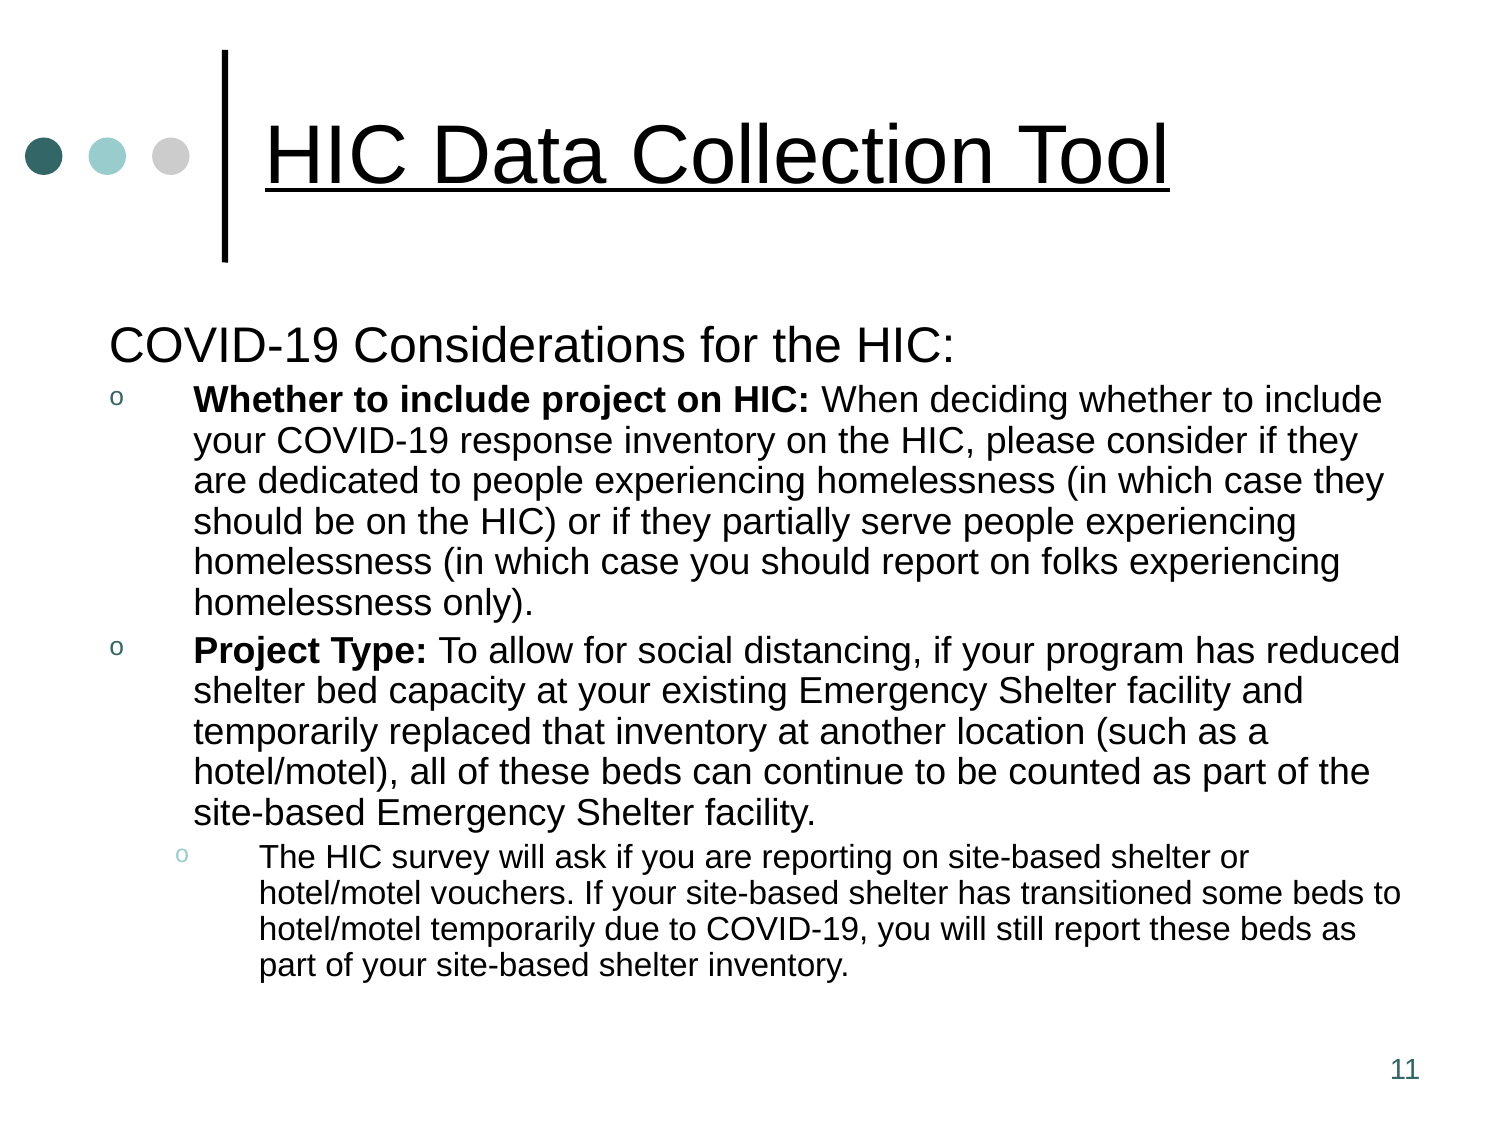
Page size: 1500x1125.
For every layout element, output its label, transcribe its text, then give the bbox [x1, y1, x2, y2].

title HIC Data Collection Tool [249, 31, 1425, 282]
slide_number 11 [1375, 1043, 1450, 1094]
list COVID-19 Considerations for the HIC: Whether to include project on HIC: When deciding whether to include your COVID-19 response inventory on the HIC, please consider if they are dedicated to people experiencing homelessness (in which case they should be on the HIC) or if they partially serve people experiencing homelessness (in which case you should report on folks experiencing homelessness only). Project Type: To allow for social distancing, if your program has reduced shelter bed capacity at your existing Emergency Shelter facility and temporarily replaced that inventory at another location (such as a hotel/motel), all of these beds can continue to be counted as part of the site-based Emergency Shelter facility. The HIC survey will ask if you are reporting on site-based shelter or hotel/motel vouchers. If your site-based shelter has transitioned some beds to hotel/motel temporarily due to COVID-19, you will still report these beds as part of your site-based shelter inventory. [94, 311, 1429, 1093]
